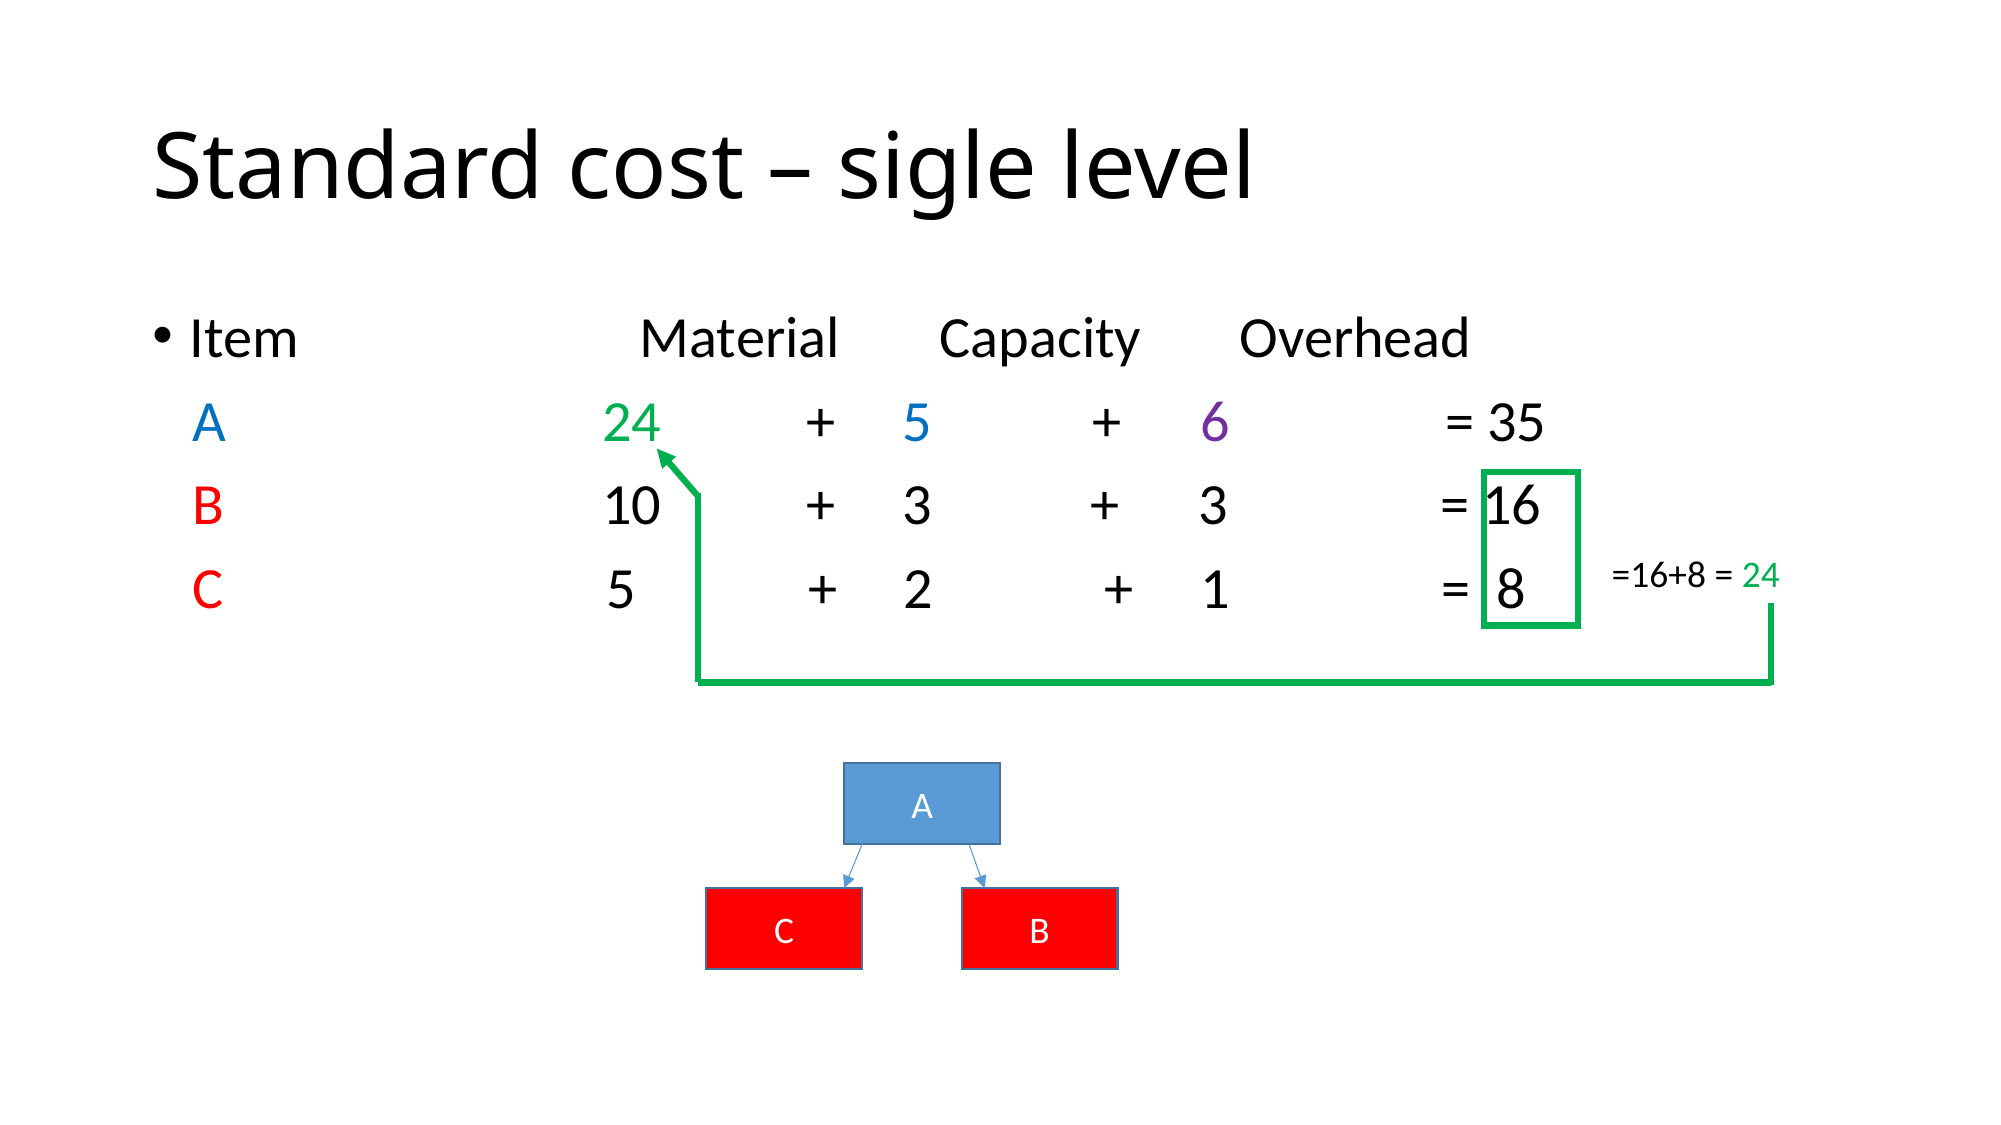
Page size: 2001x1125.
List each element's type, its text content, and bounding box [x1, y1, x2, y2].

text_box =16+8 = 24 [1596, 542, 1795, 603]
title Standard cost – sigle level [137, 59, 1863, 278]
list Item Material Capacity Overhead A 24 + 5 + 6 = 35 B 10 + 3 + 3 = 16 C 5 + 2 + 1 = 8 [137, 299, 1863, 1014]
text_box C [705, 887, 863, 970]
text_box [969, 844, 985, 888]
text_box B [961, 887, 1119, 970]
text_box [844, 844, 863, 888]
text_box A [843, 762, 1001, 845]
text_box [1483, 471, 1579, 626]
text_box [656, 448, 698, 496]
